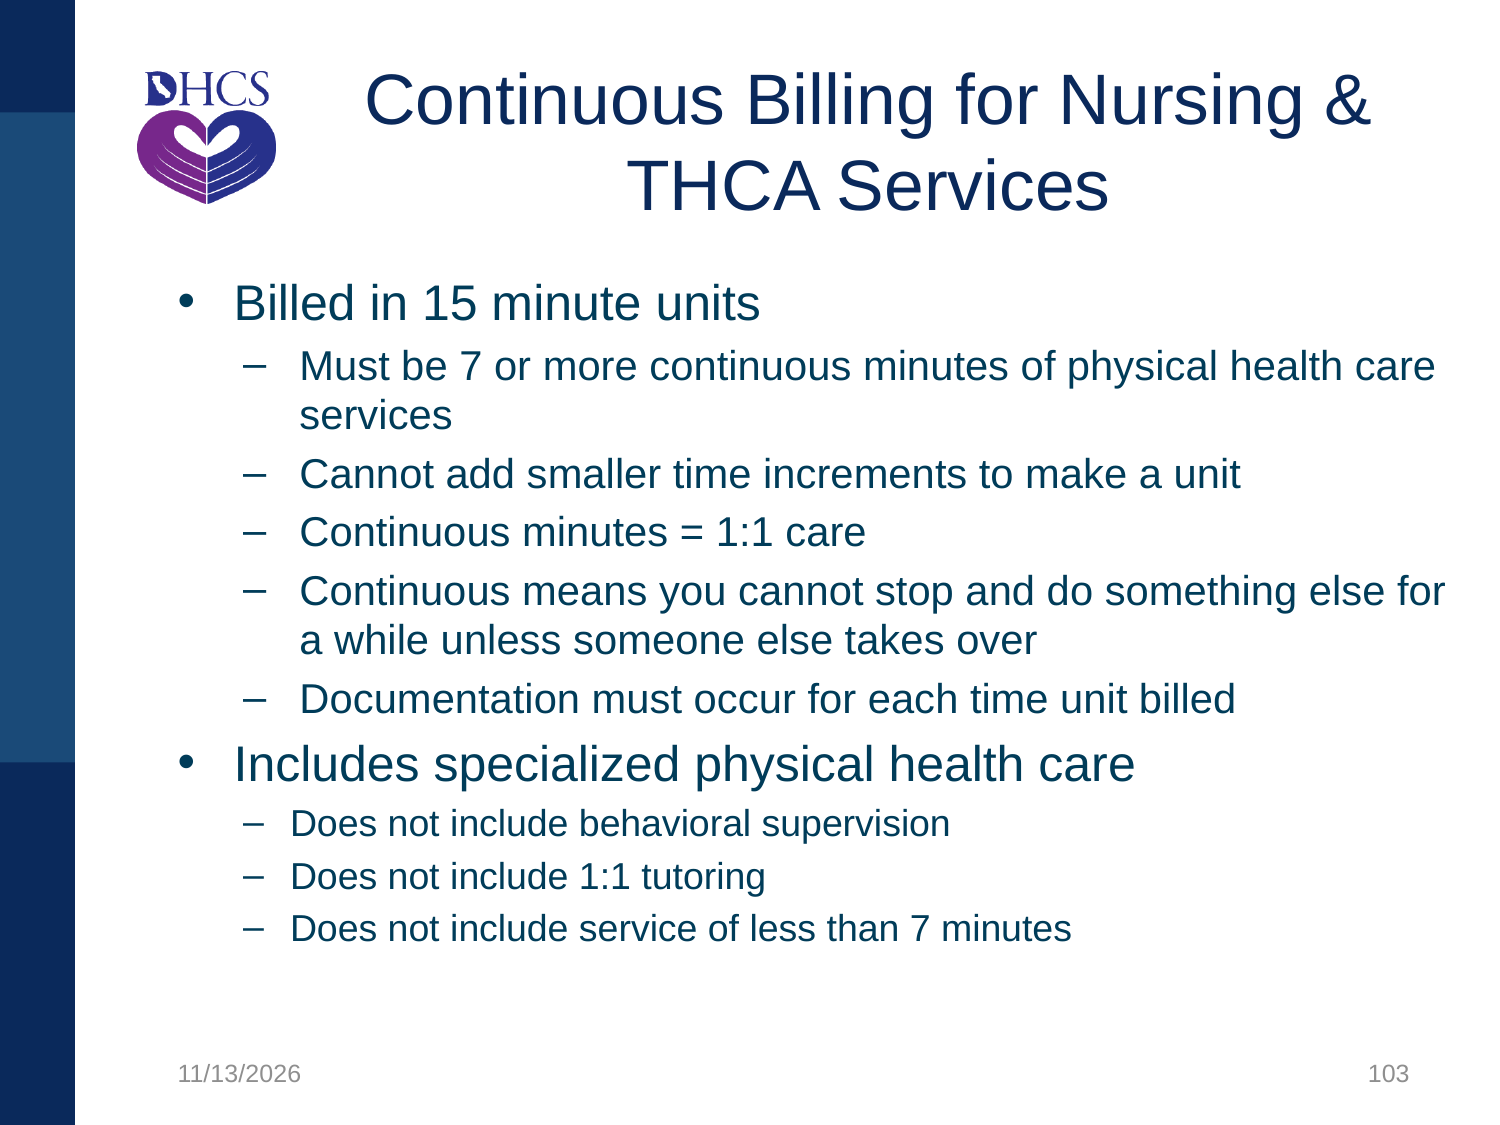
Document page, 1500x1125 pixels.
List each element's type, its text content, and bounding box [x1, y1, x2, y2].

list Billed in 15 minute units Must be 7 or more continuous minutes of physical health care services Cannot add smaller time increments to make a unit Continuous minutes = 1:1 care Continuous means you cannot stop and do something else for a while unless someone else takes over Documentation must occur for each time unit billed Includes specialized physical health care Does not include behavioral supervision Does not include 1:1 tutoring Does not include service of less than 7 minutes [162, 262, 1463, 1005]
picture [137, 71, 275, 204]
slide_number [162, 1042, 513, 1103]
title Continuous Billing for Nursing & THCA Services [275, 45, 1463, 233]
slide_number 103 [1074, 1042, 1425, 1103]
